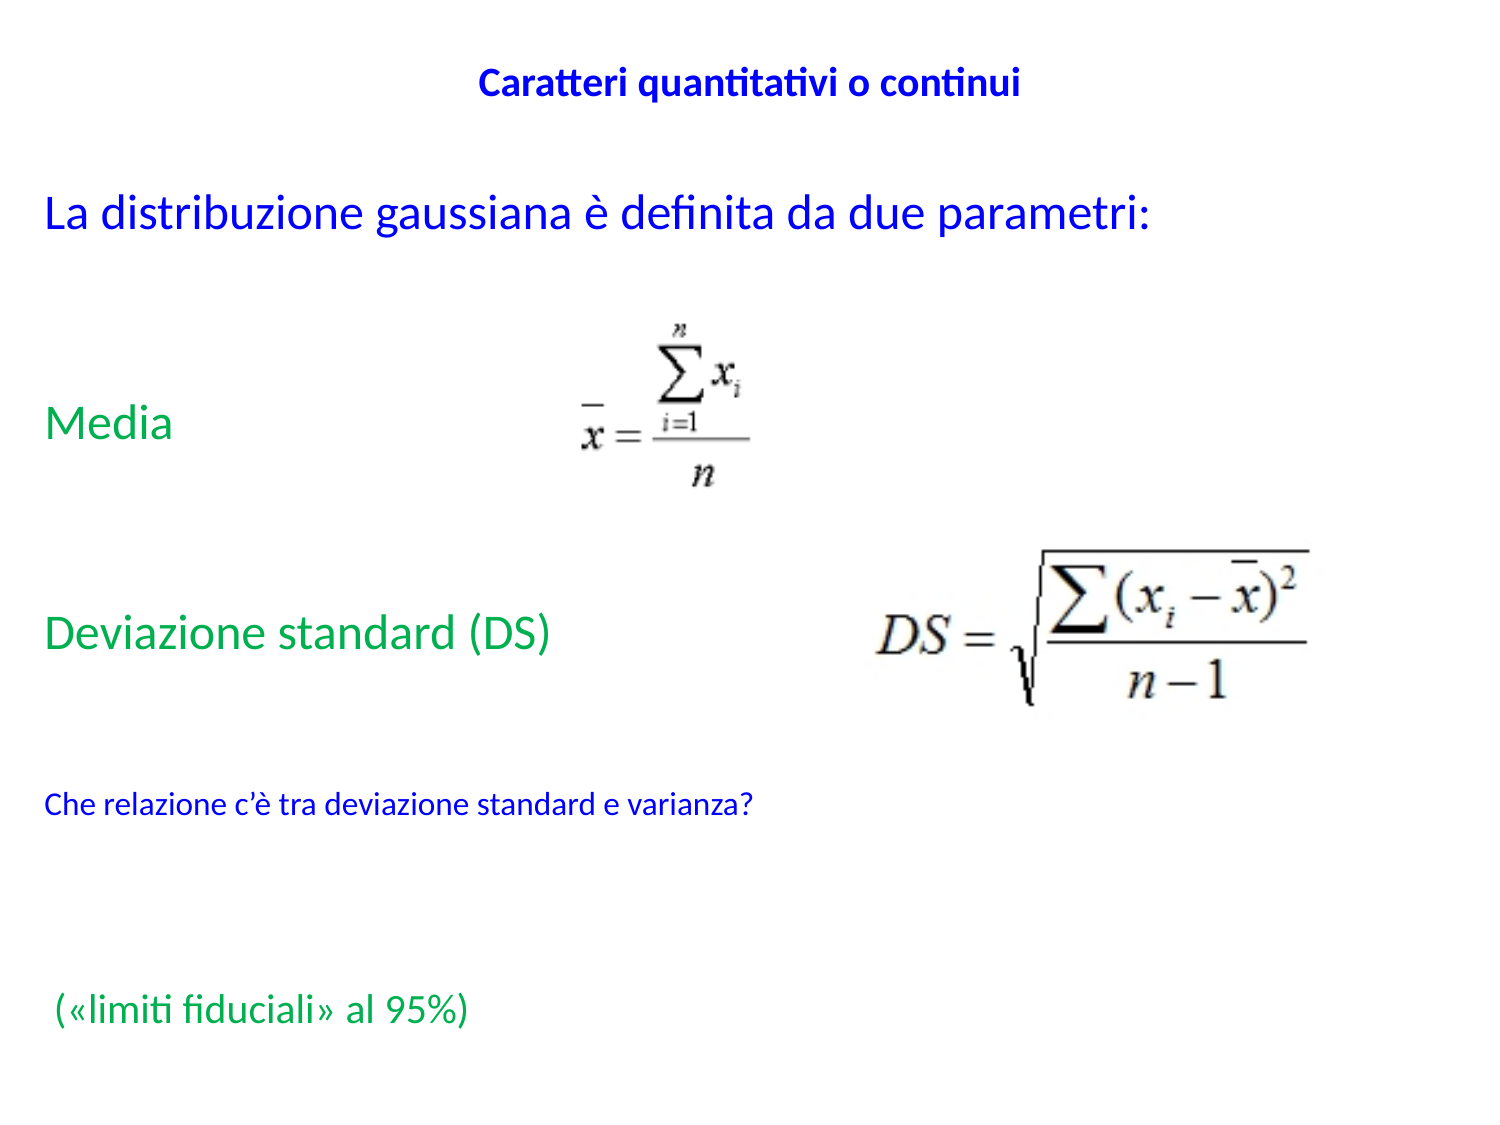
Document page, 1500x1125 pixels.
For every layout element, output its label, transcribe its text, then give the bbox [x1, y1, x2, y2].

picture [548, 309, 786, 516]
title Caratteri quantitativi o continui [24, 44, 1475, 113]
picture [832, 495, 1357, 764]
